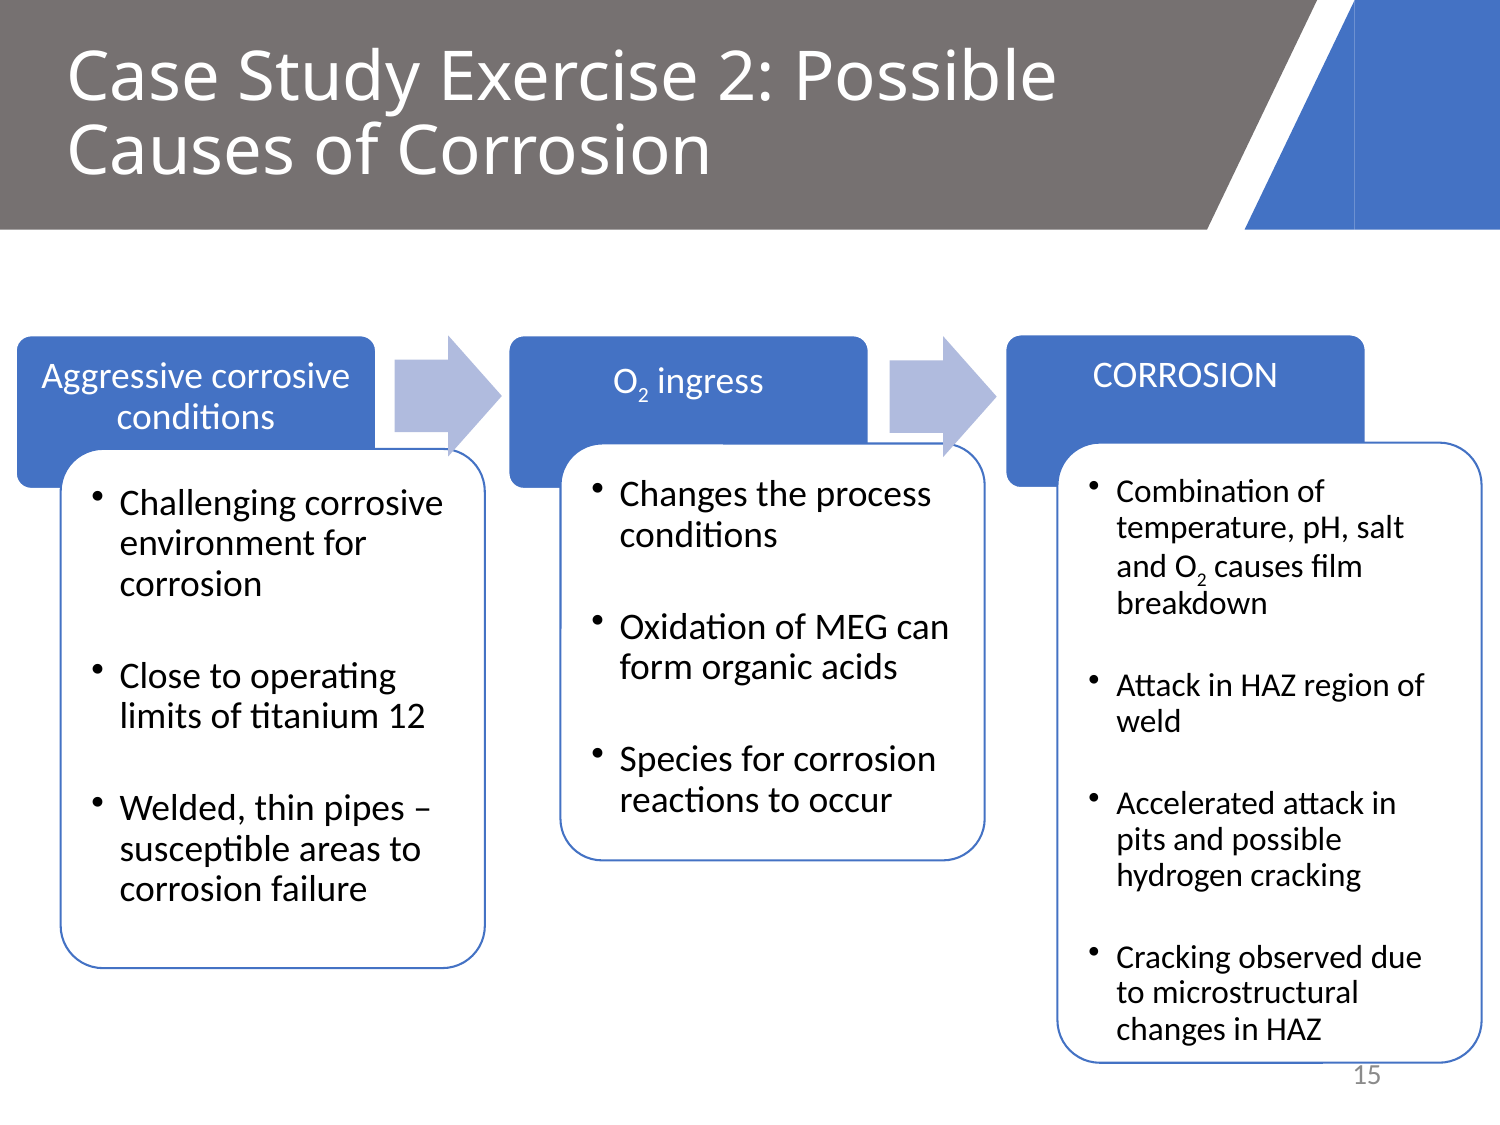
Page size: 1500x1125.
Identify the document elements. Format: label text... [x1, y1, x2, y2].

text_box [60, 448, 485, 969]
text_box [560, 443, 985, 861]
title Case Study Exercise 2: Possible Causes of Corrosion [51, 22, 1151, 209]
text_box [15, 335, 377, 489]
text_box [394, 335, 502, 457]
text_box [1005, 334, 1366, 489]
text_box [508, 335, 869, 489]
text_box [1057, 442, 1482, 1063]
slide_number 15 [1059, 1063, 1397, 1103]
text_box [889, 336, 997, 458]
